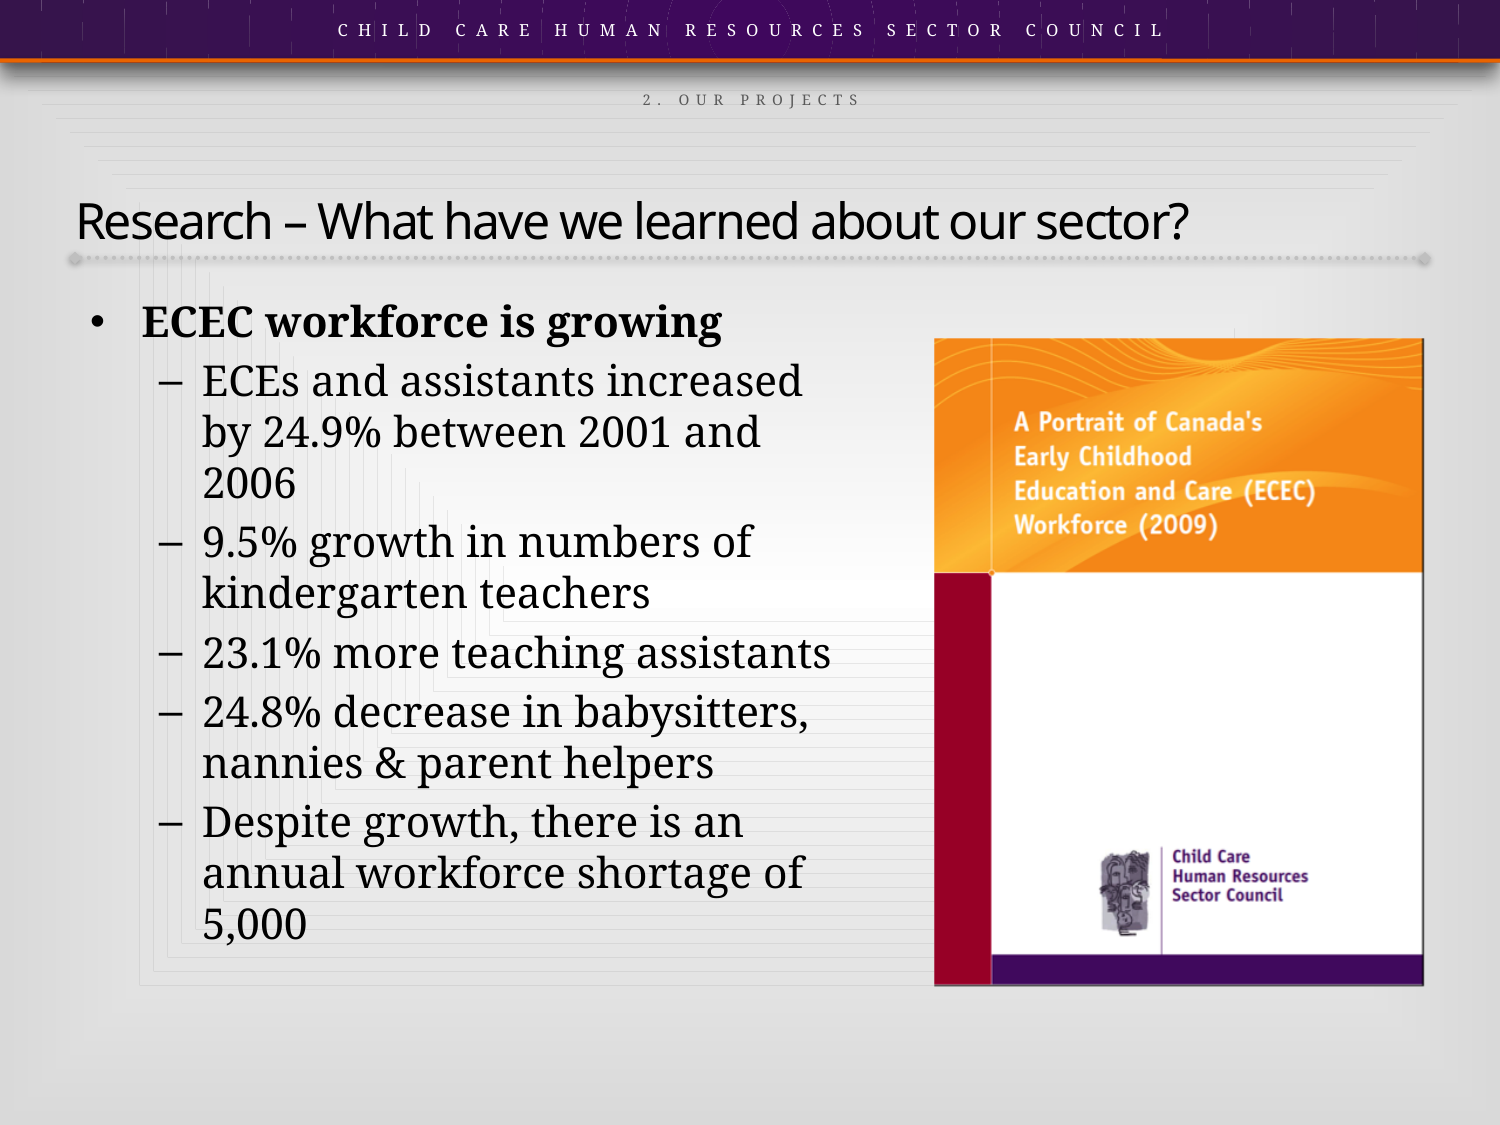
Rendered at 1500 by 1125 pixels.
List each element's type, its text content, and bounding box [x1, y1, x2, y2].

title Research – What have we learned about our sector? [75, 113, 1425, 258]
picture [933, 337, 1426, 988]
list ECEC workforce is growing ECEs and assistants increased by 24.9% between 2001 and 2006 9.5% growth in numbers of kindergarten teachers 23.1% more teaching assistants 24.8% decrease in babysitters, nannies & parent helpers Despite growth, there is an annual workforce shortage of 5,000 [75, 287, 850, 1025]
footer 2. Our Projects [75, 87, 1425, 113]
